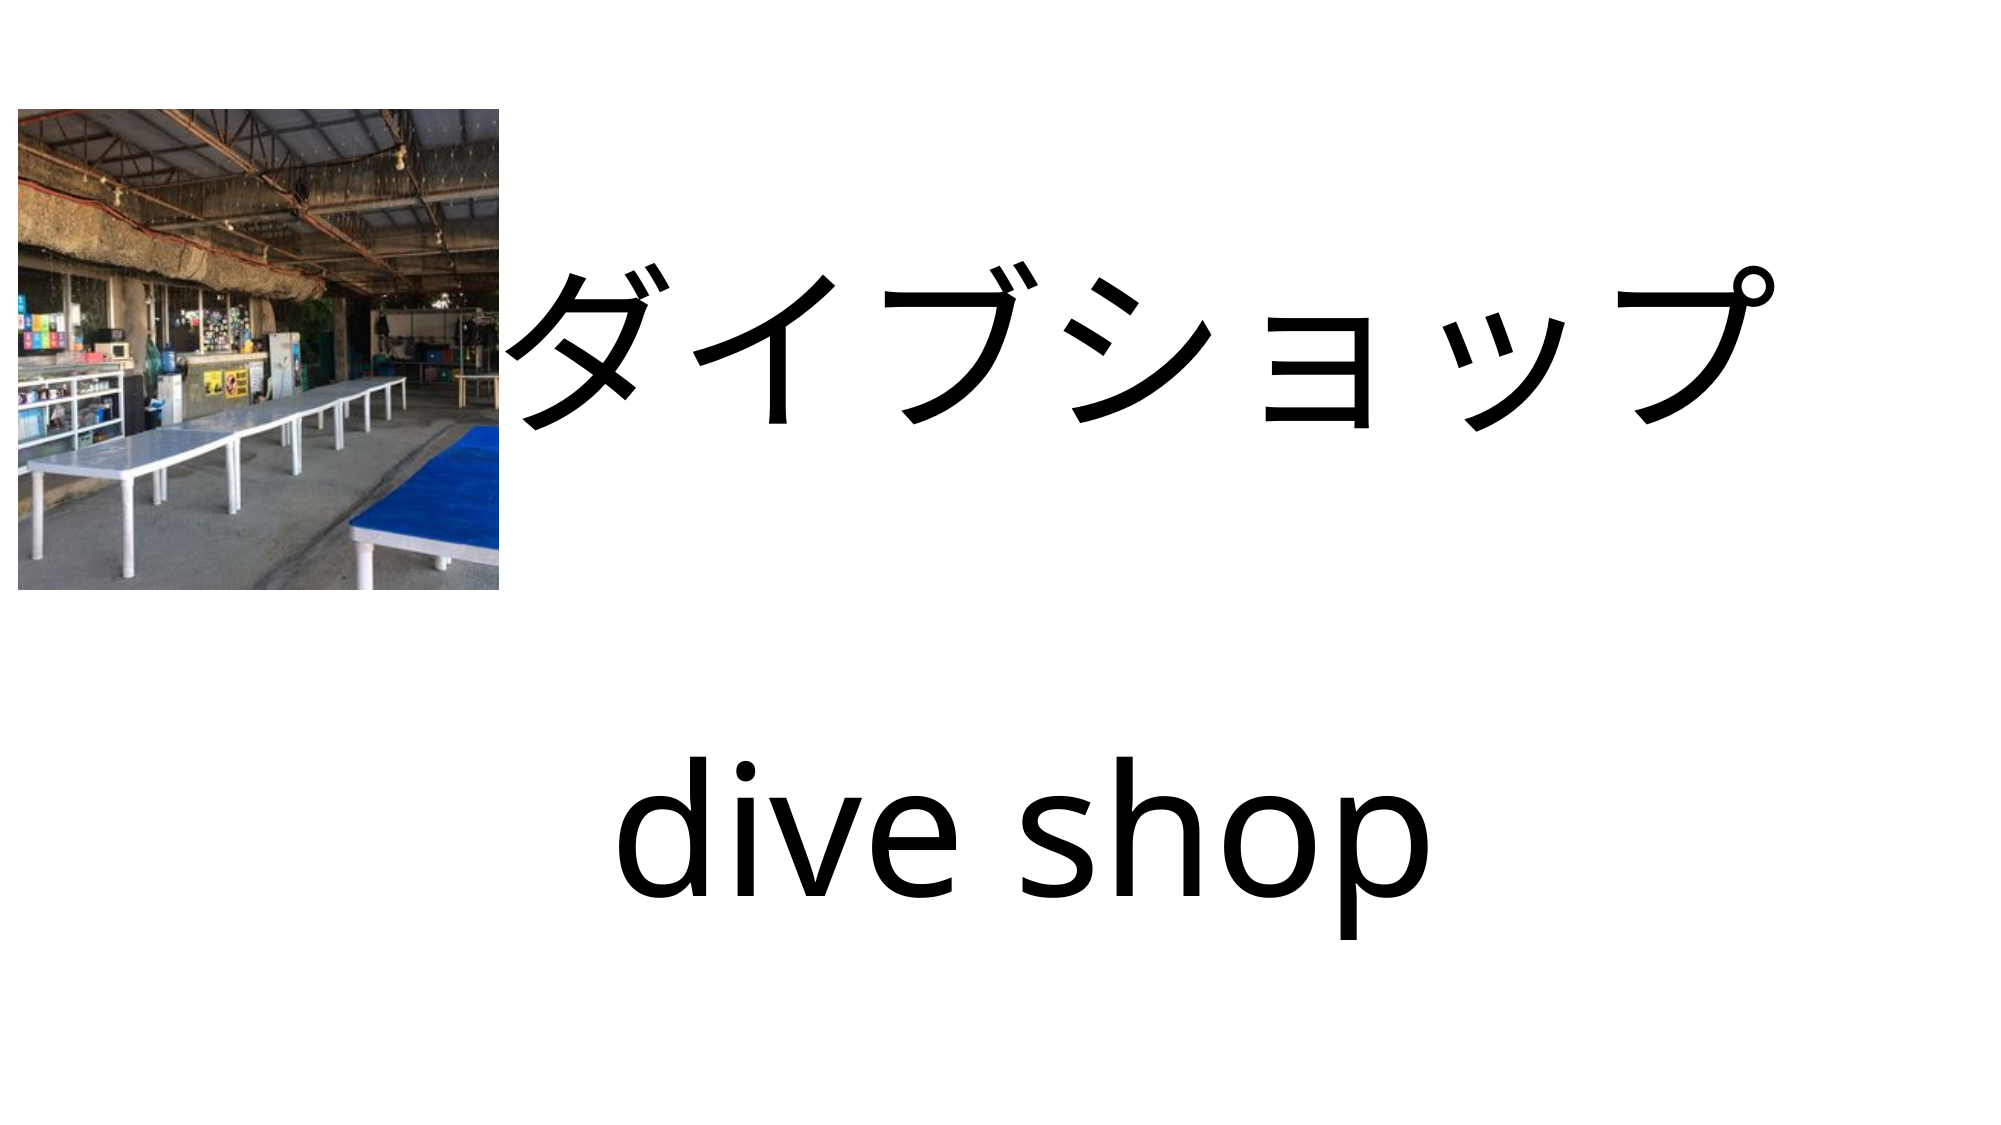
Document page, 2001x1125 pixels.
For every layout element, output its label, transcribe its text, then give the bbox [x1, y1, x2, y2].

title ダイブショップ [137, 22, 1863, 660]
subtitle dive shop [137, 687, 1863, 987]
picture [18, 109, 499, 590]
